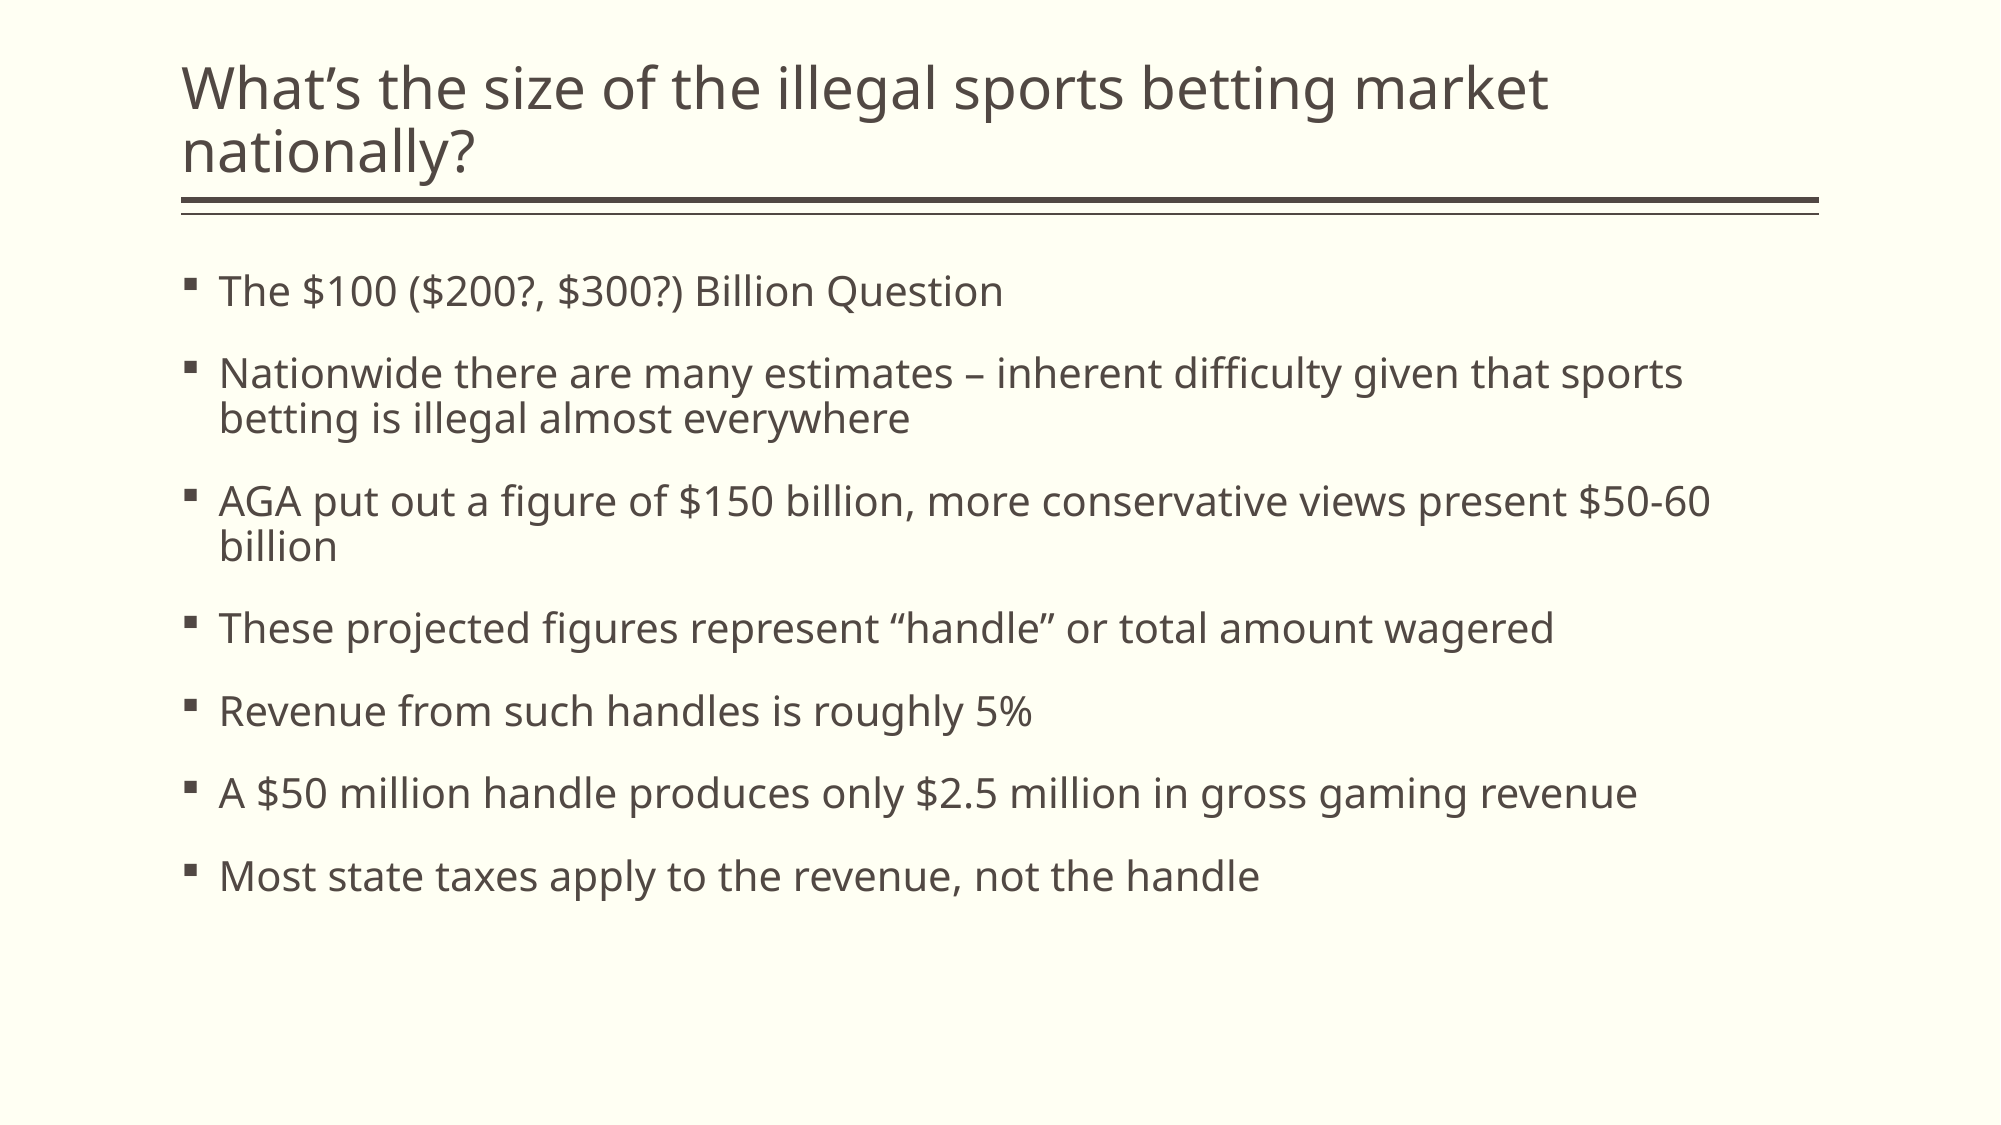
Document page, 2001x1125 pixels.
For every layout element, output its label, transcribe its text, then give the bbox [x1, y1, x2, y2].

title What’s the size of the illegal sports betting market nationally? [181, 12, 1819, 193]
list The $100 ($200?, $300?) Billion Question Nationwide there are many estimates – inherent difficulty given that sports betting is illegal almost everywhere AGA put out a figure of $150 billion, more conservative views present $50-60 billion These projected figures represent “handle” or total amount wagered Revenue from such handles is roughly 5% A $50 million handle produces only $2.5 million in gross gaming revenue Most state taxes apply to the revenue, not the handle [181, 262, 1819, 1013]
